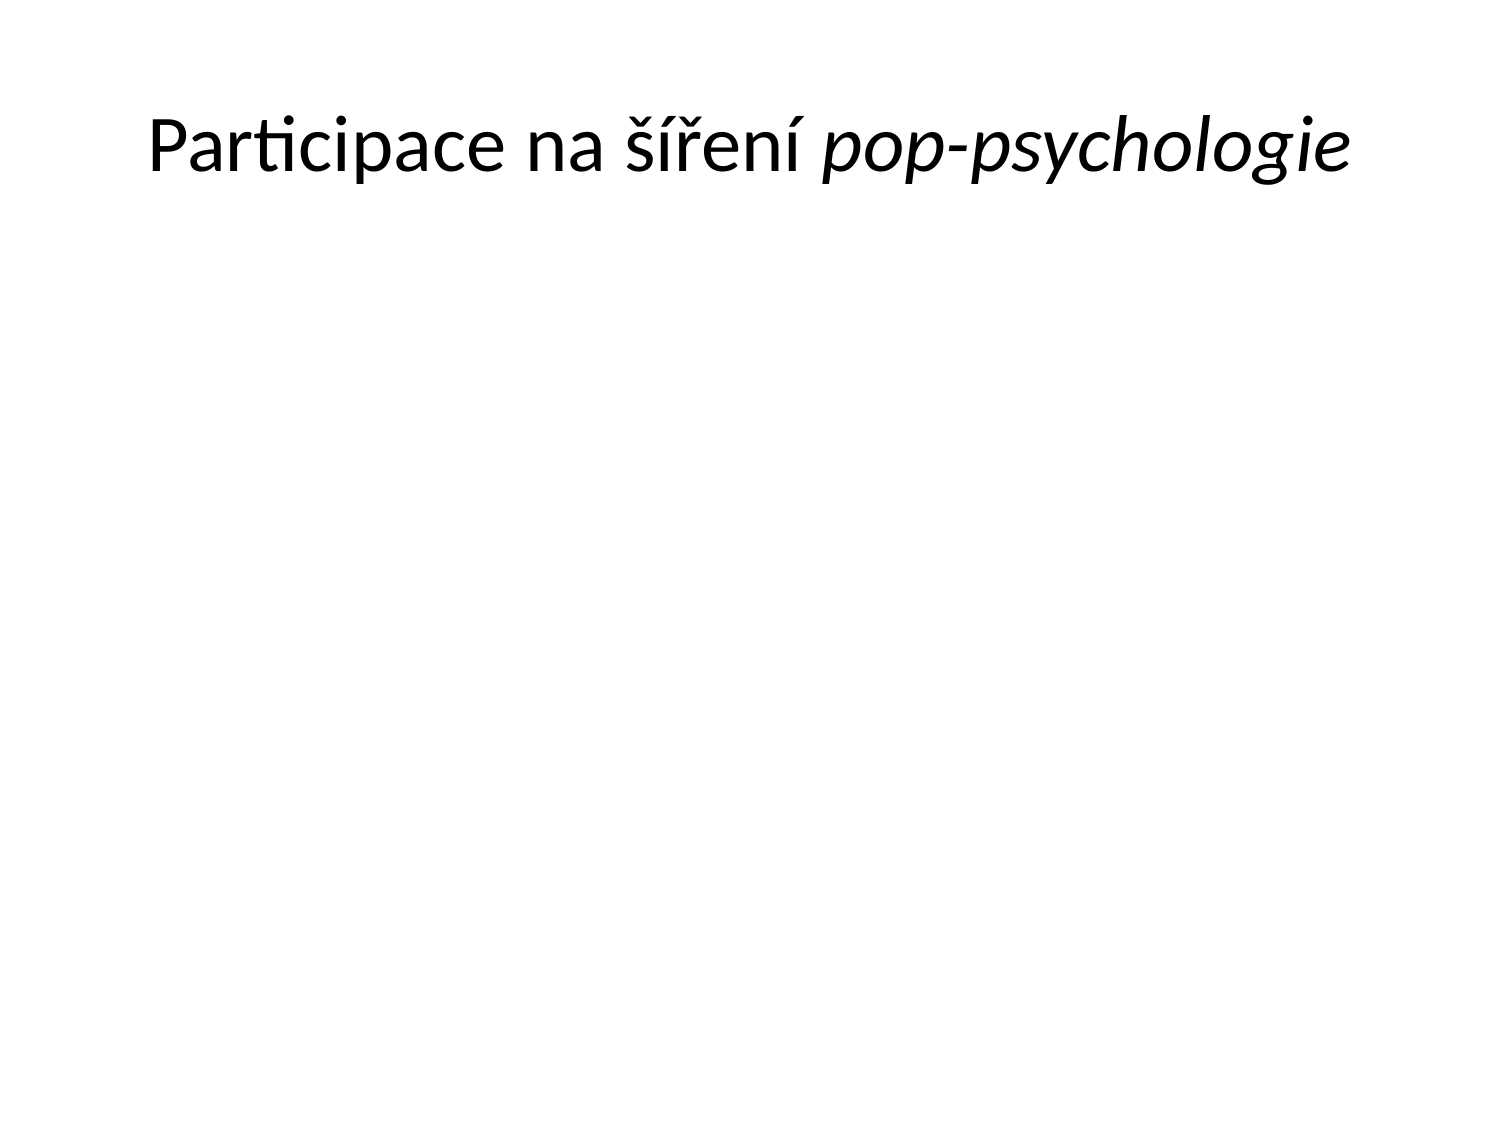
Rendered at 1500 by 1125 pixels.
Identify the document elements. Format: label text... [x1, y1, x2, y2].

title Participace na šíření pop-psychologie [75, 45, 1425, 233]
